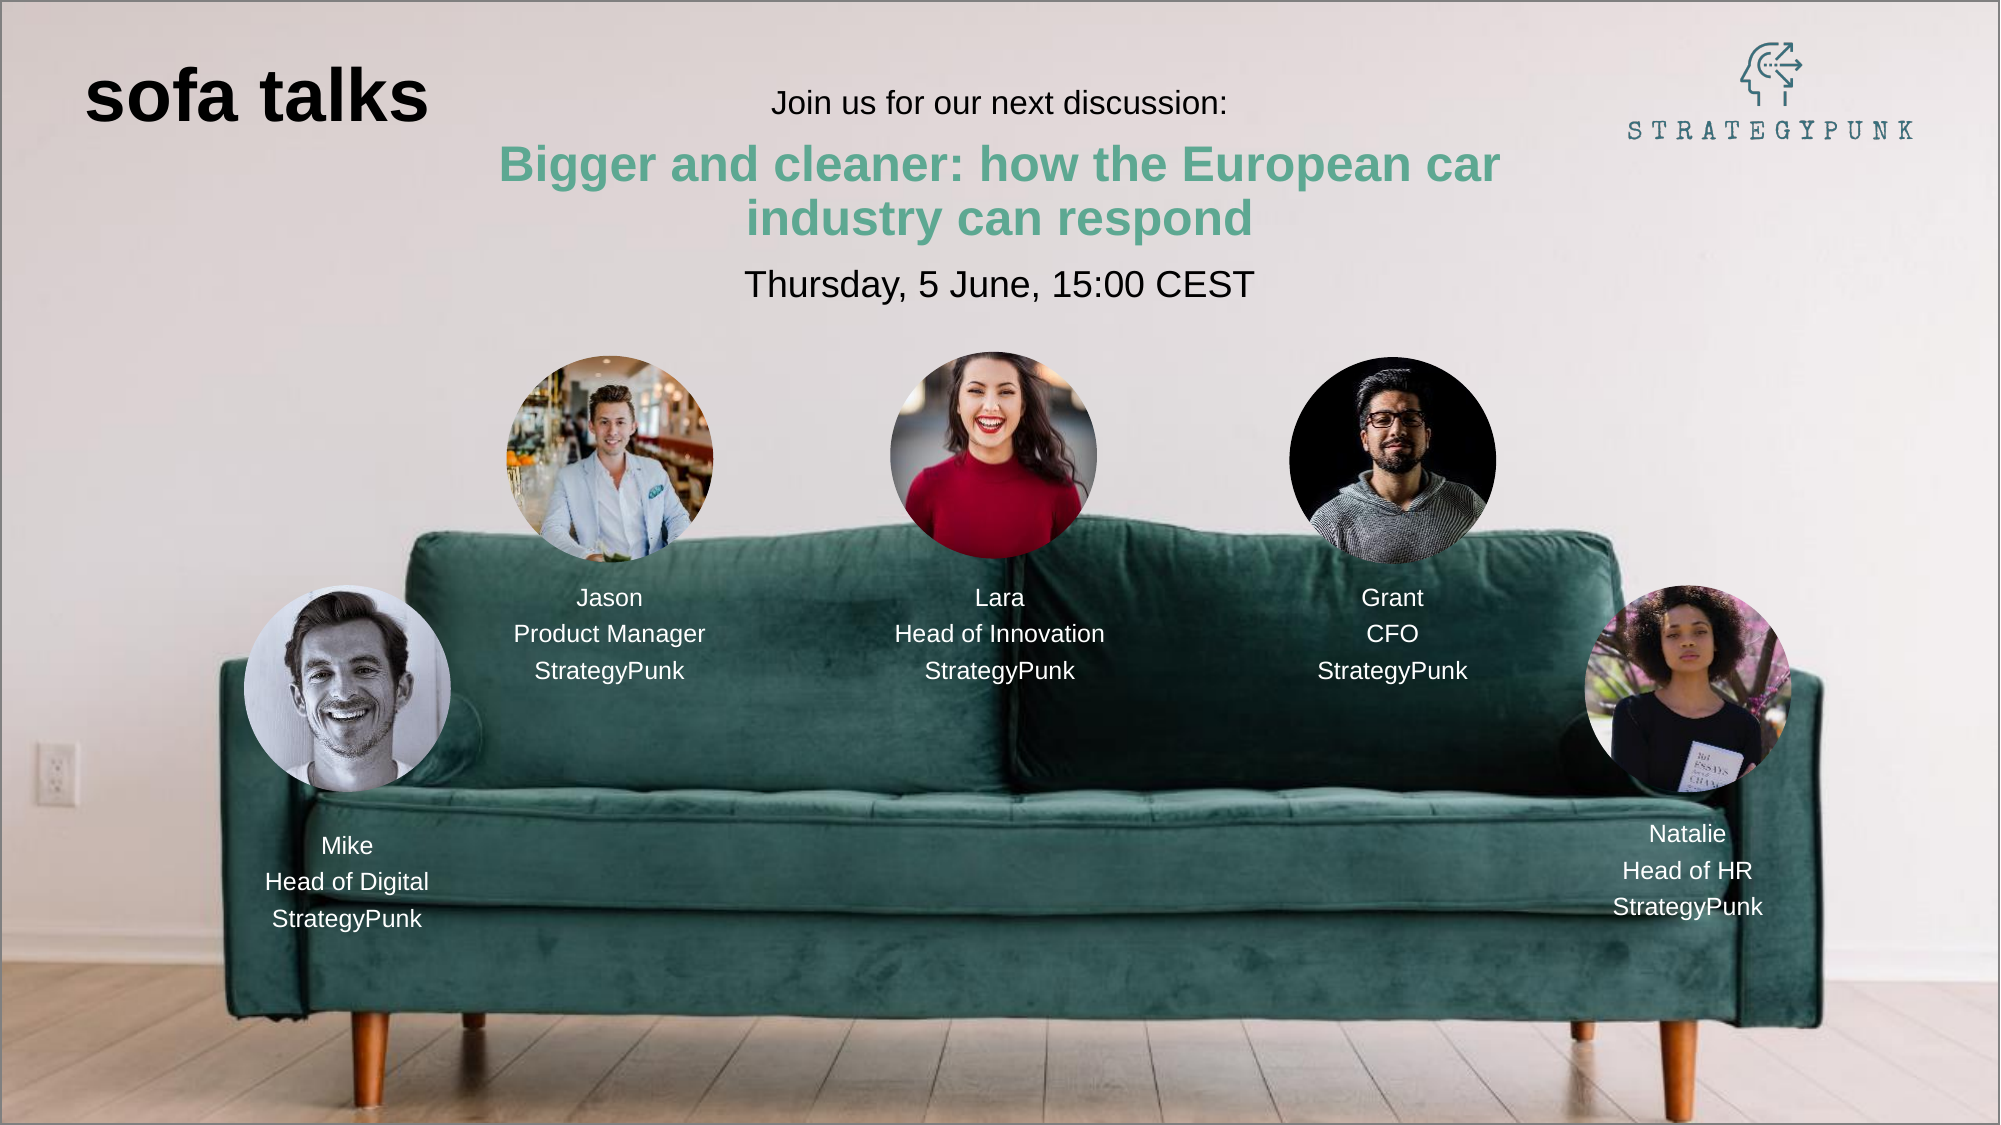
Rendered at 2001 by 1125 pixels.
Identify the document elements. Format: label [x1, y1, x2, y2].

picture [506, 355, 714, 563]
picture [1584, 585, 1792, 793]
picture [1603, 18, 1931, 177]
text_box [0, 0, 2000, 1125]
picture [890, 351, 1097, 559]
picture [1289, 357, 1497, 564]
picture [243, 585, 451, 792]
